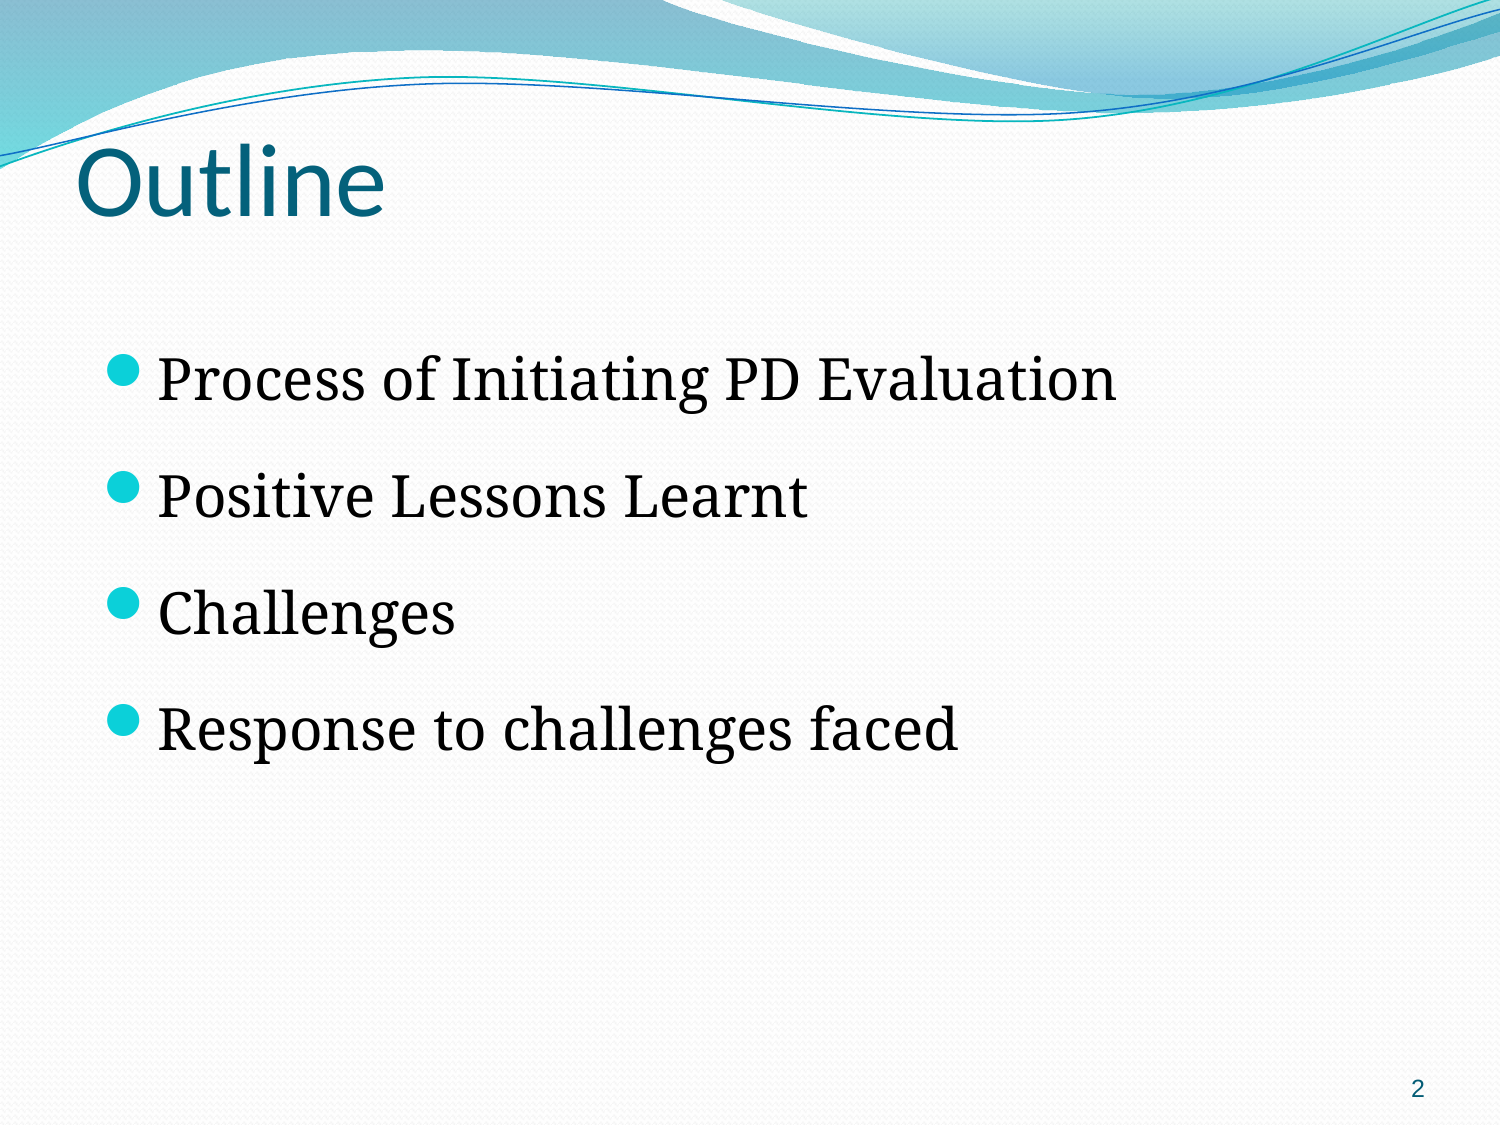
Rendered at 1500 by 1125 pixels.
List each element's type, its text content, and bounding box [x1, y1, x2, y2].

slide_number 2 [1299, 1042, 1425, 1103]
list Process of Initiating PD Evaluation Positive Lessons Learnt Challenges Response to challenges faced [87, 299, 1438, 1013]
title Outline [74, 74, 1426, 238]
